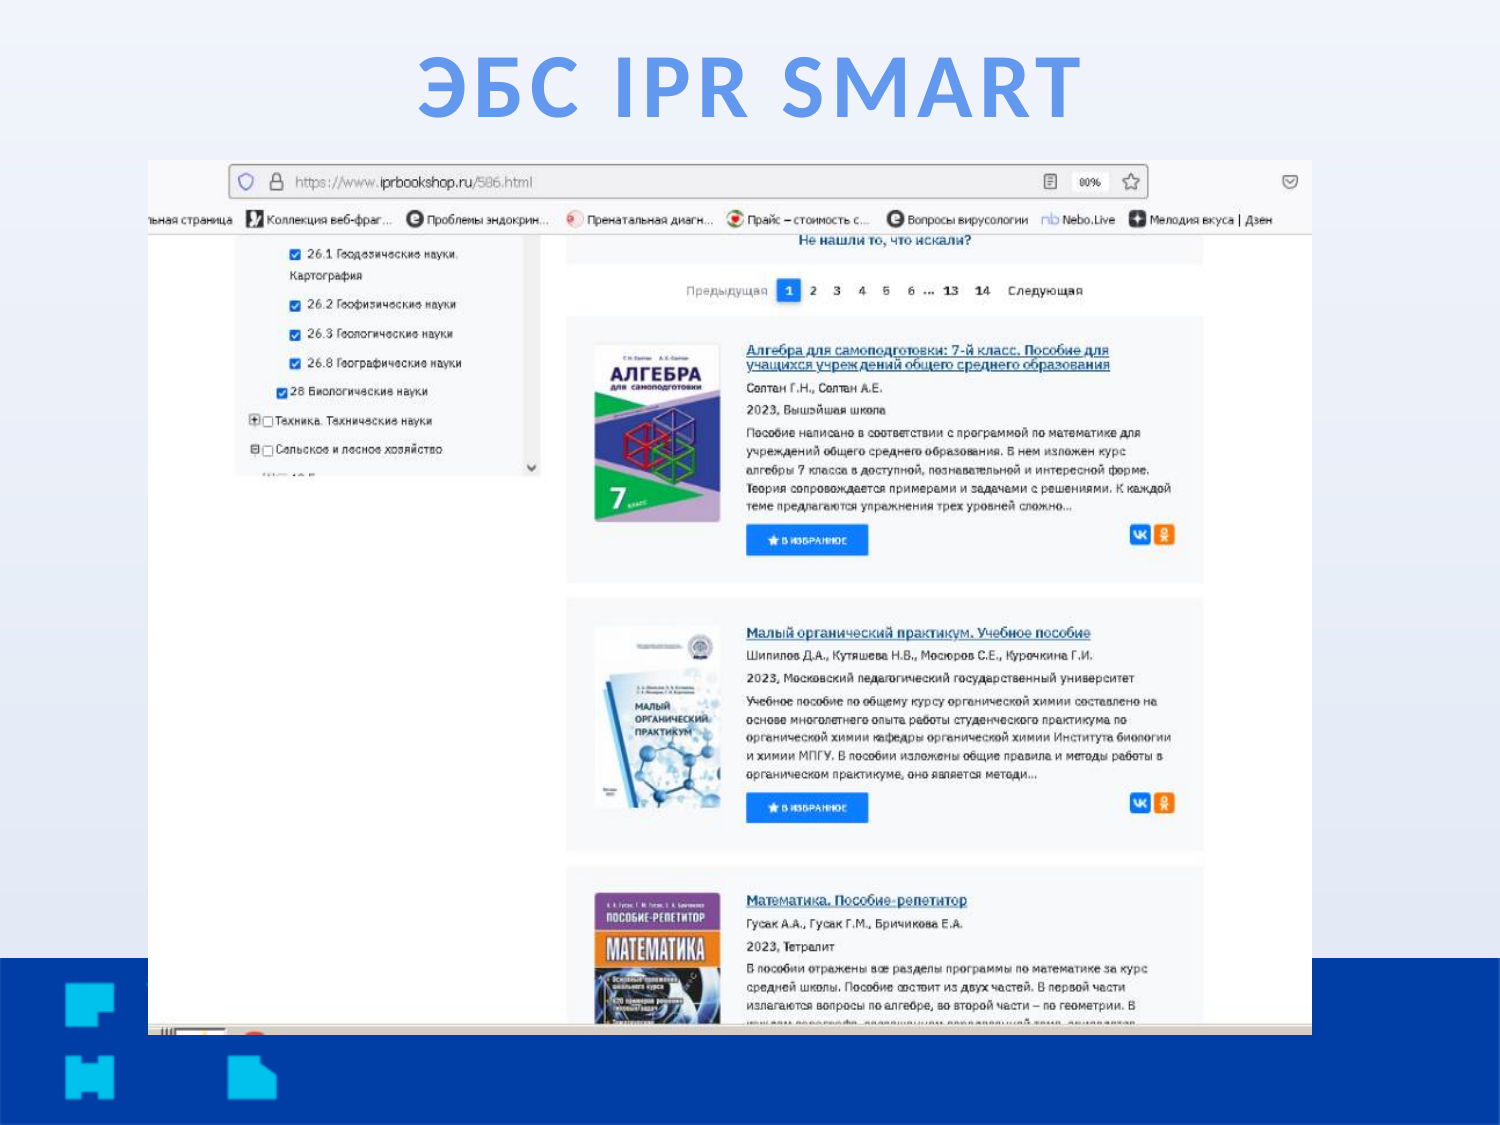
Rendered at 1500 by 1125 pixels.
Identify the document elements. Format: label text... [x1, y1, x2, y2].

title ЭБС IPR SMART [76, 1, 1424, 161]
picture [0, 160, 1500, 1125]
